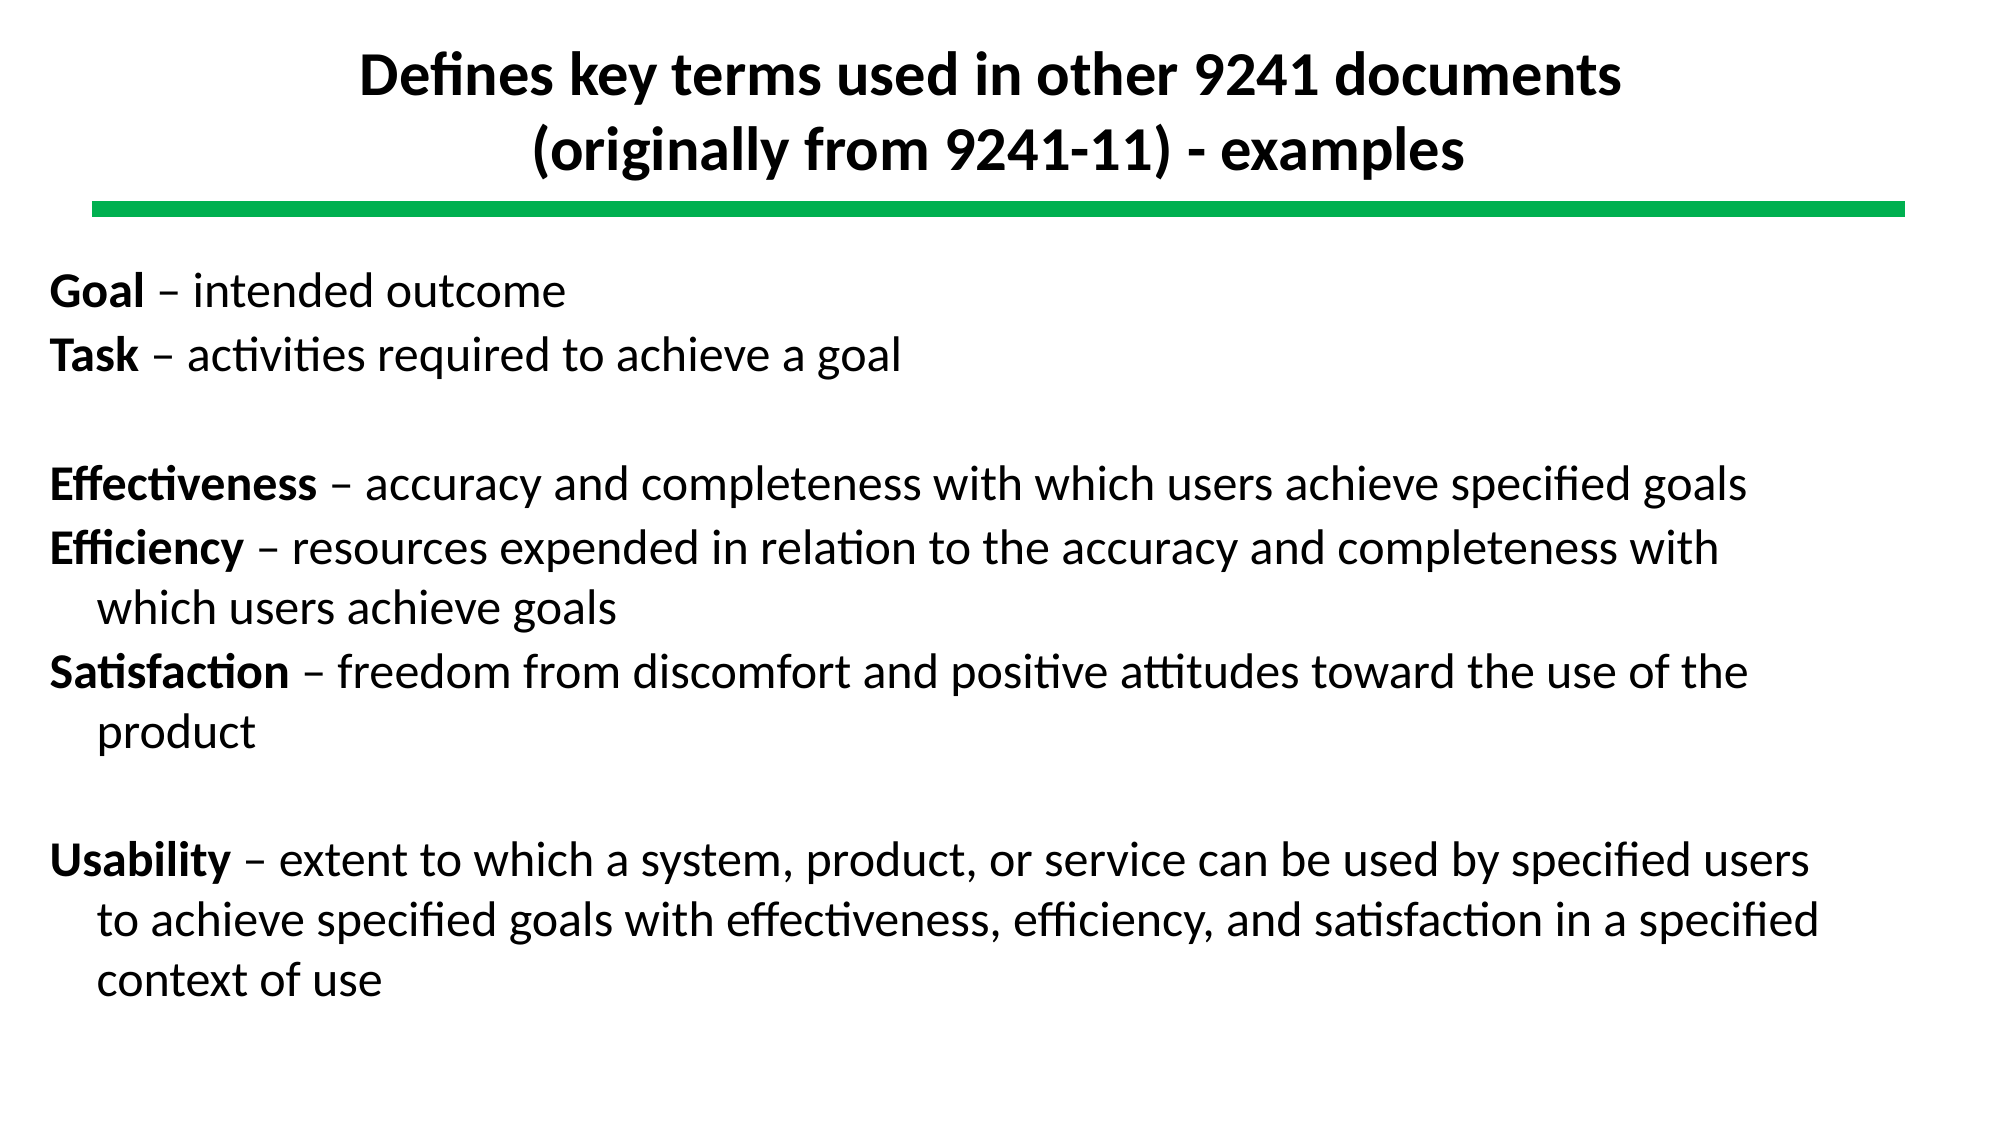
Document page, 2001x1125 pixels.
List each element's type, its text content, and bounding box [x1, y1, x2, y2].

text_box Goal – intended outcome Task – activities required to achieve a goal Effectiveness – accuracy and completeness with which users achieve specified goals Efficiency – resources expended in relation to the accuracy and completeness with which users achieve goals Satisfaction – freedom from discomfort and positive attitudes toward the use of the product Usability – extent to which a system, product, or service can be used by specified users to achieve specified goals with effectiveness, efficiency, and satisfaction in a specified context of use [34, 249, 1859, 1015]
text_box Defines key terms used in other 9241 documents (originally from 9241-11) - examples [344, 26, 1654, 191]
